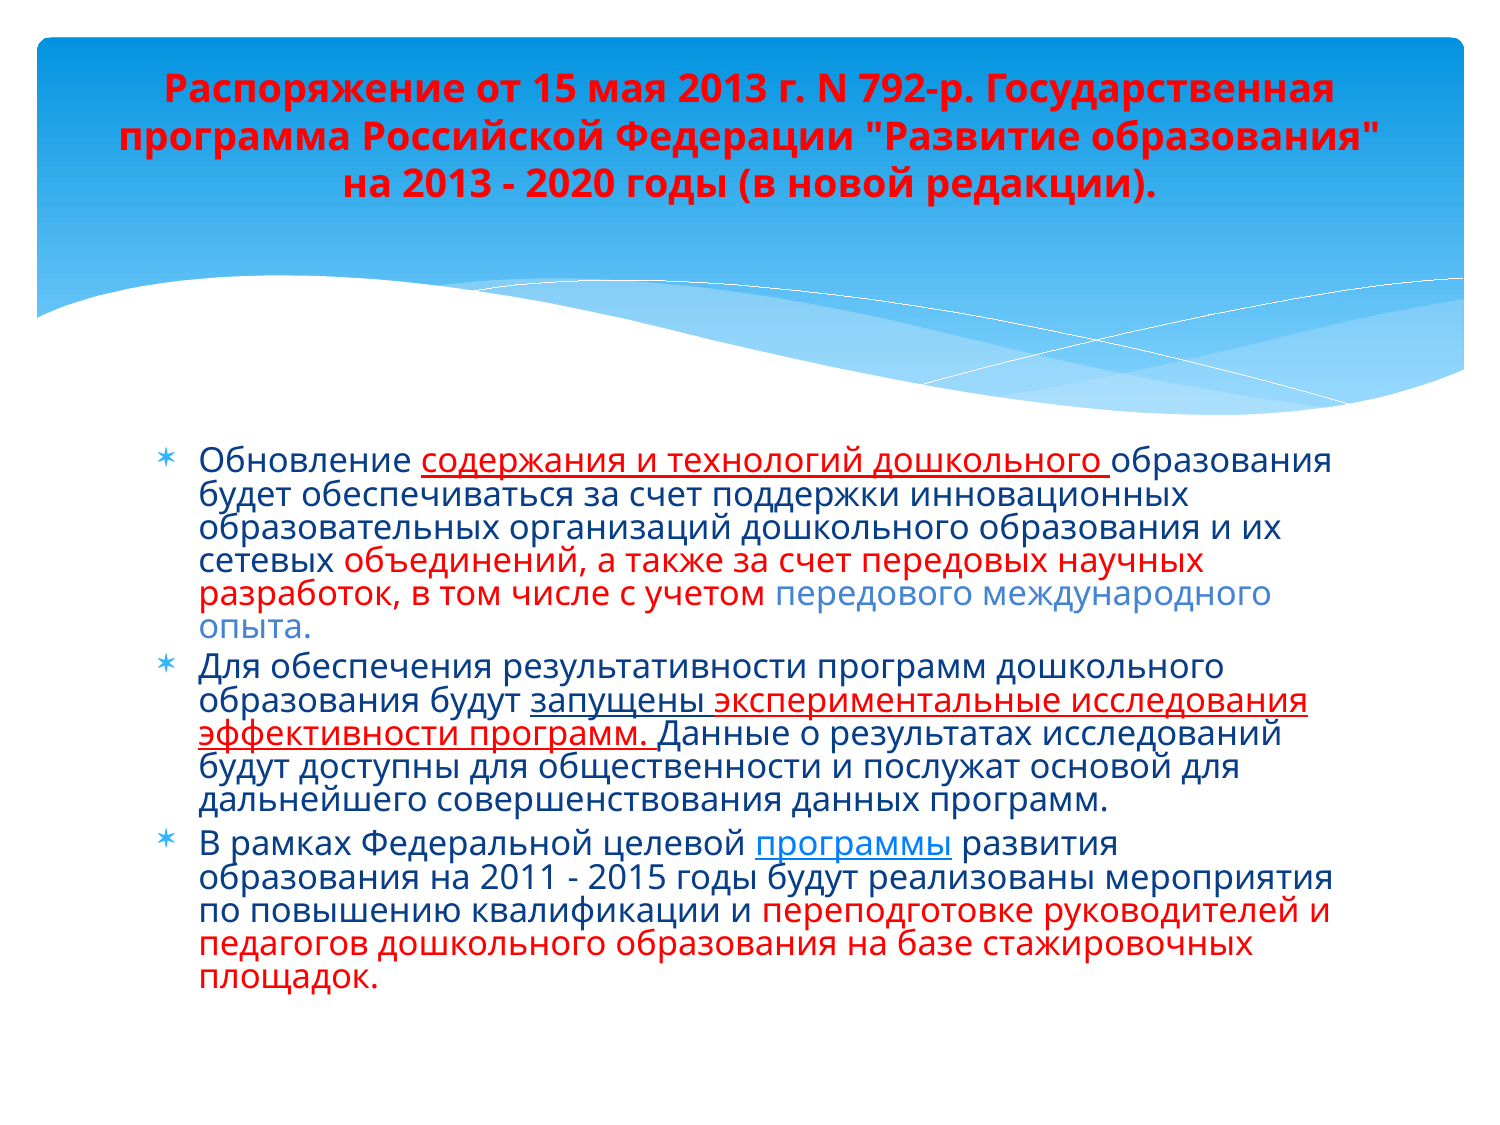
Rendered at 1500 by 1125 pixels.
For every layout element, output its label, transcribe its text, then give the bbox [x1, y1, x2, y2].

list Обновление содержания и технологий дошкольного образования будет обеспечиваться за счет поддержки инновационных образовательных организаций дошкольного образования и их сетевых объединений, а также за счет передовых научных разработок, в том числе с учетом передового международного опыта. Для обеспечения результативности программ дошкольного образования будут запущены экспериментальные исследования эффективности программ. Данные о результатах исследований будут доступны для общественности и послужат основой для дальнейшего совершенствования данных программ. В рамках Федеральной целевой программы развития образования на 2011 - 2015 годы будут реализованы мероприятия по повышению квалификации и переподготовке руководителей и педагогов дошкольного образования на базе стажировочных площадок. [142, 438, 1359, 1006]
title Распоряжение от 15 мая 2013 г. N 792-р. Государственная программа Российской Федерации "Развитие образования" на 2013 - 2020 годы (в новой редакции). [74, 55, 1426, 262]
